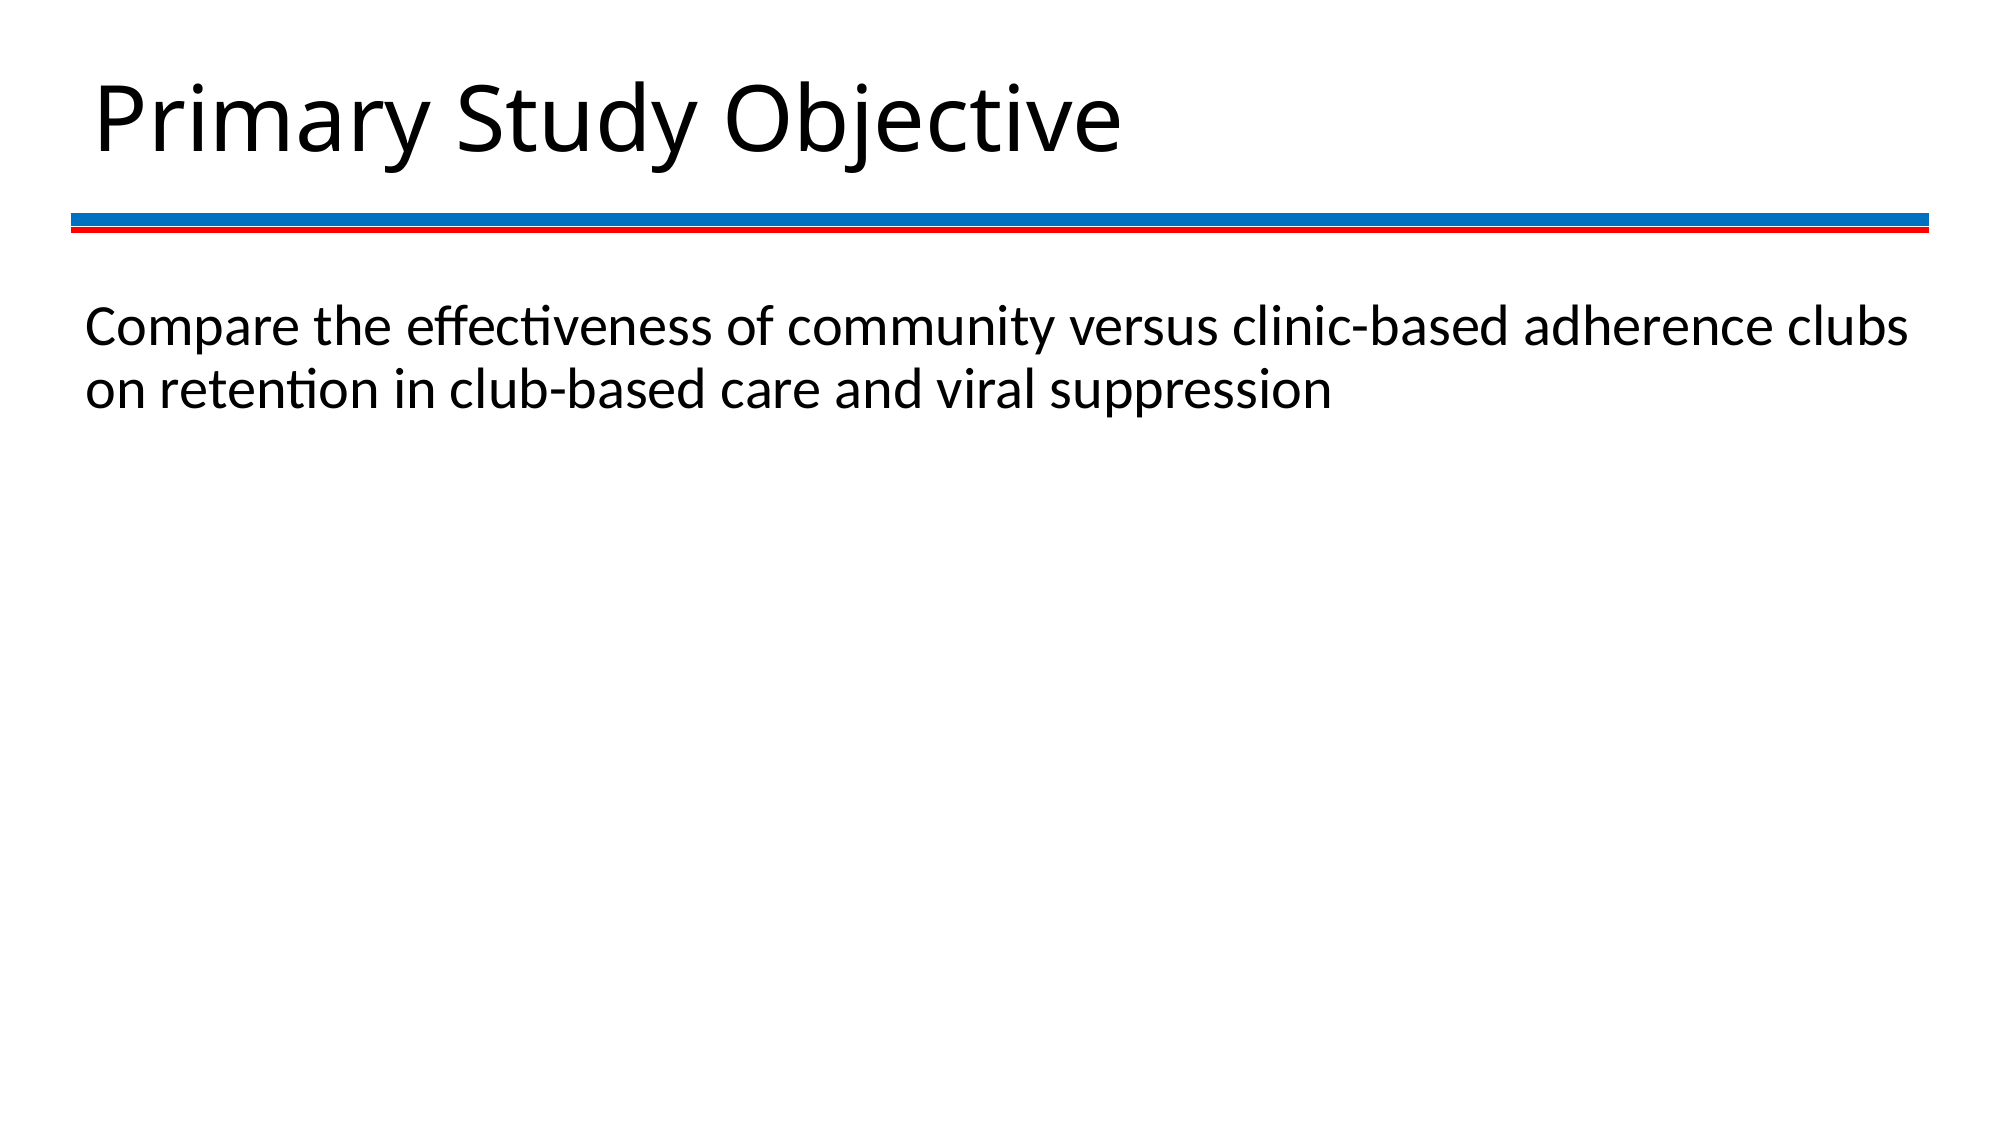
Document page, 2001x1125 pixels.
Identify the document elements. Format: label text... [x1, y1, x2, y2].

title Primary Study Objective [77, 12, 1930, 219]
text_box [70, 219, 1930, 231]
list Compare the effectiveness of community versus clinic-based adherence clubs on retention in club-based care and viral suppression [70, 287, 1930, 1014]
